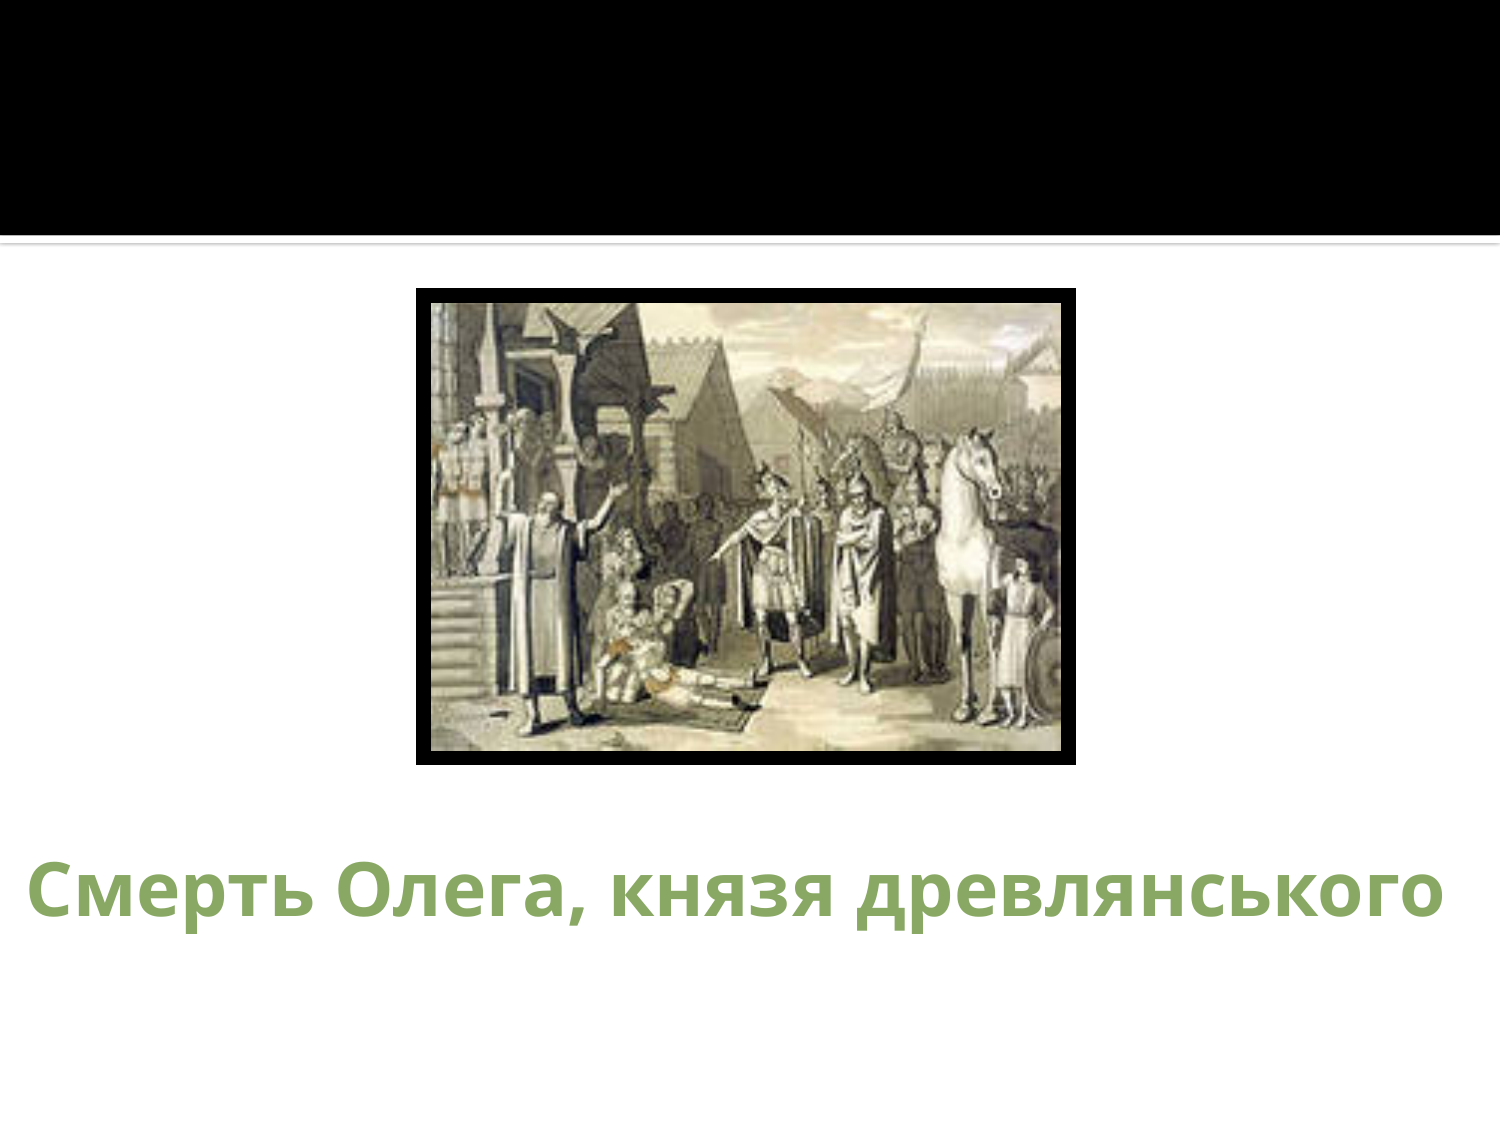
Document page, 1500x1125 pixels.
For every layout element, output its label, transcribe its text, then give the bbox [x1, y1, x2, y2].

text_box Смерть Олега, князя древлянського [10, 834, 1462, 940]
picture [430, 302, 1062, 751]
